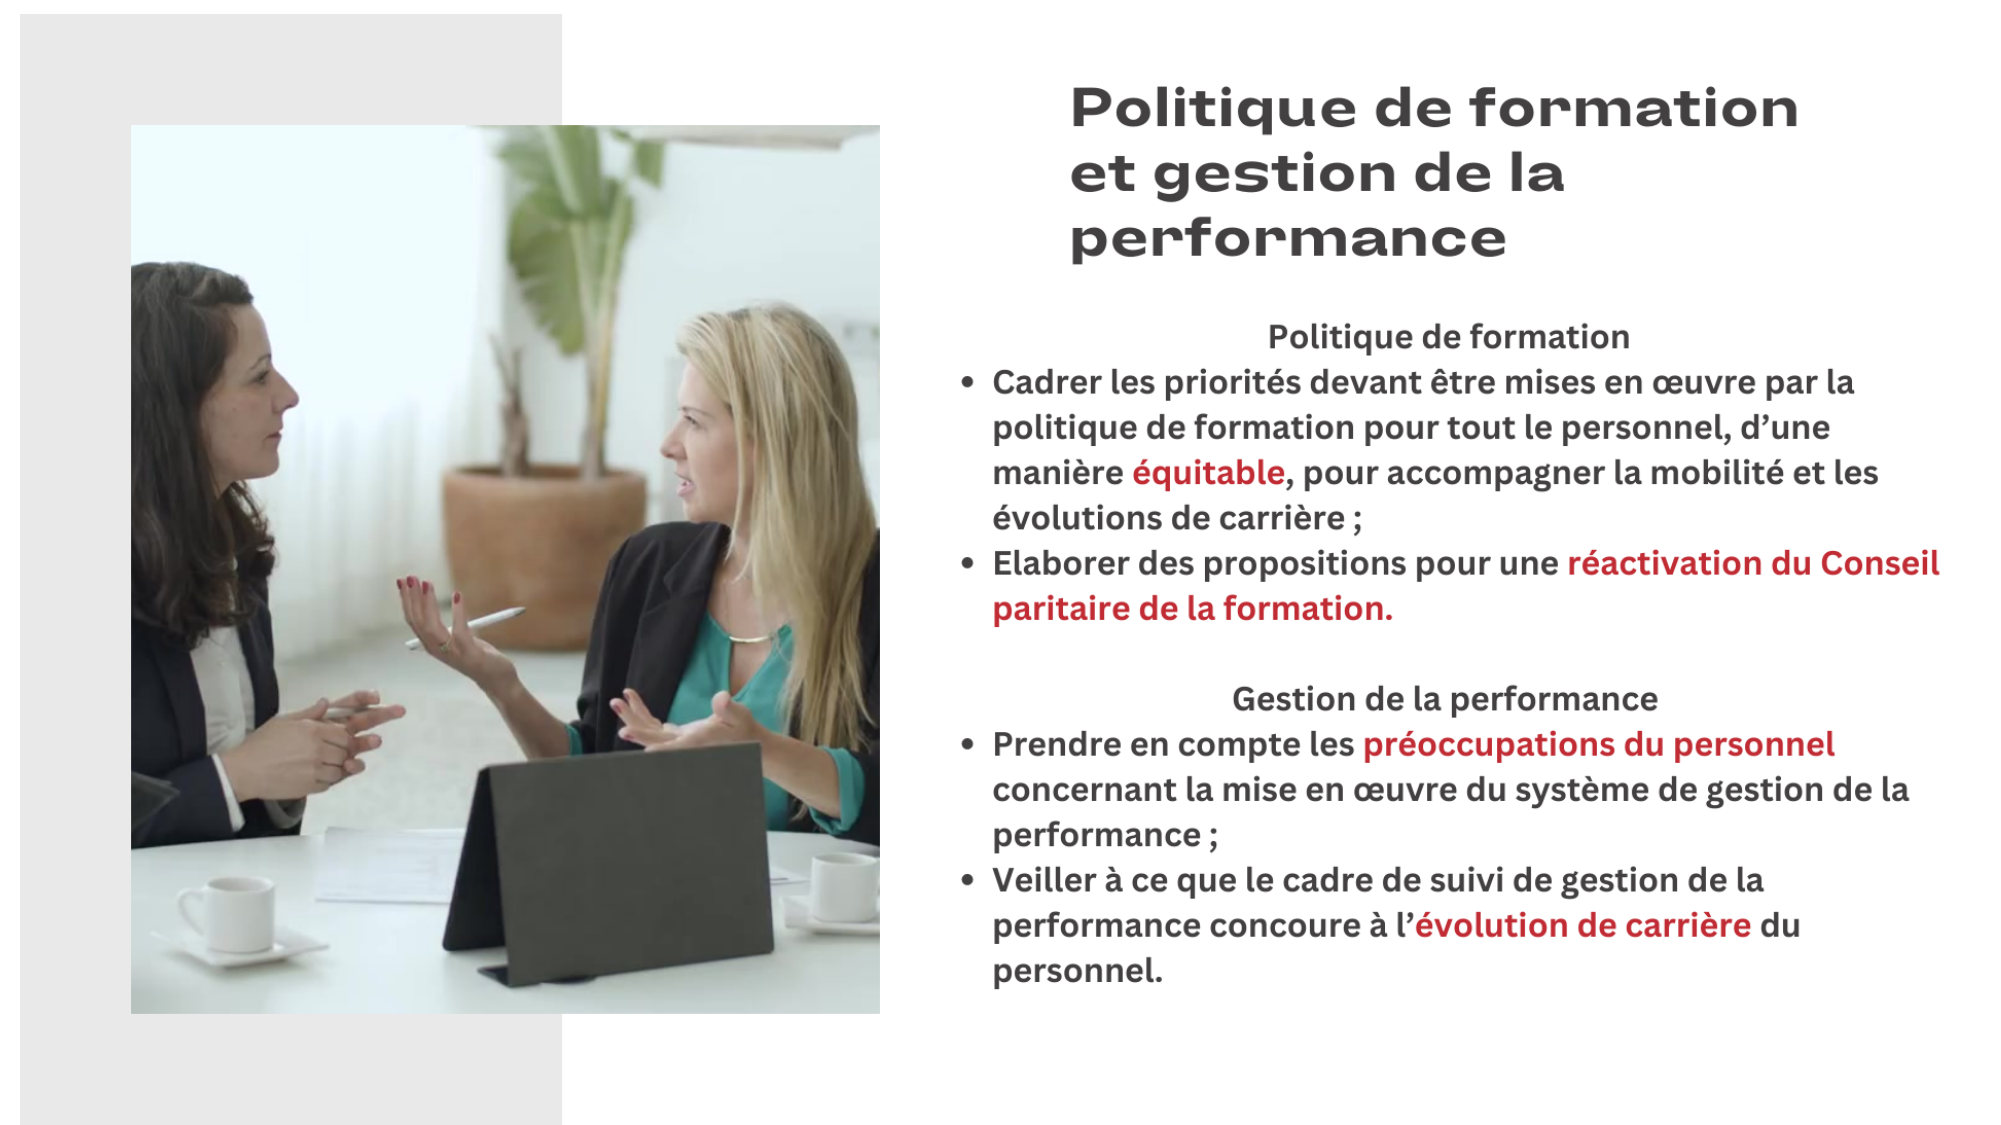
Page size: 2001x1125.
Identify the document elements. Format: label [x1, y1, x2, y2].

list [20, 14, 1995, 1125]
